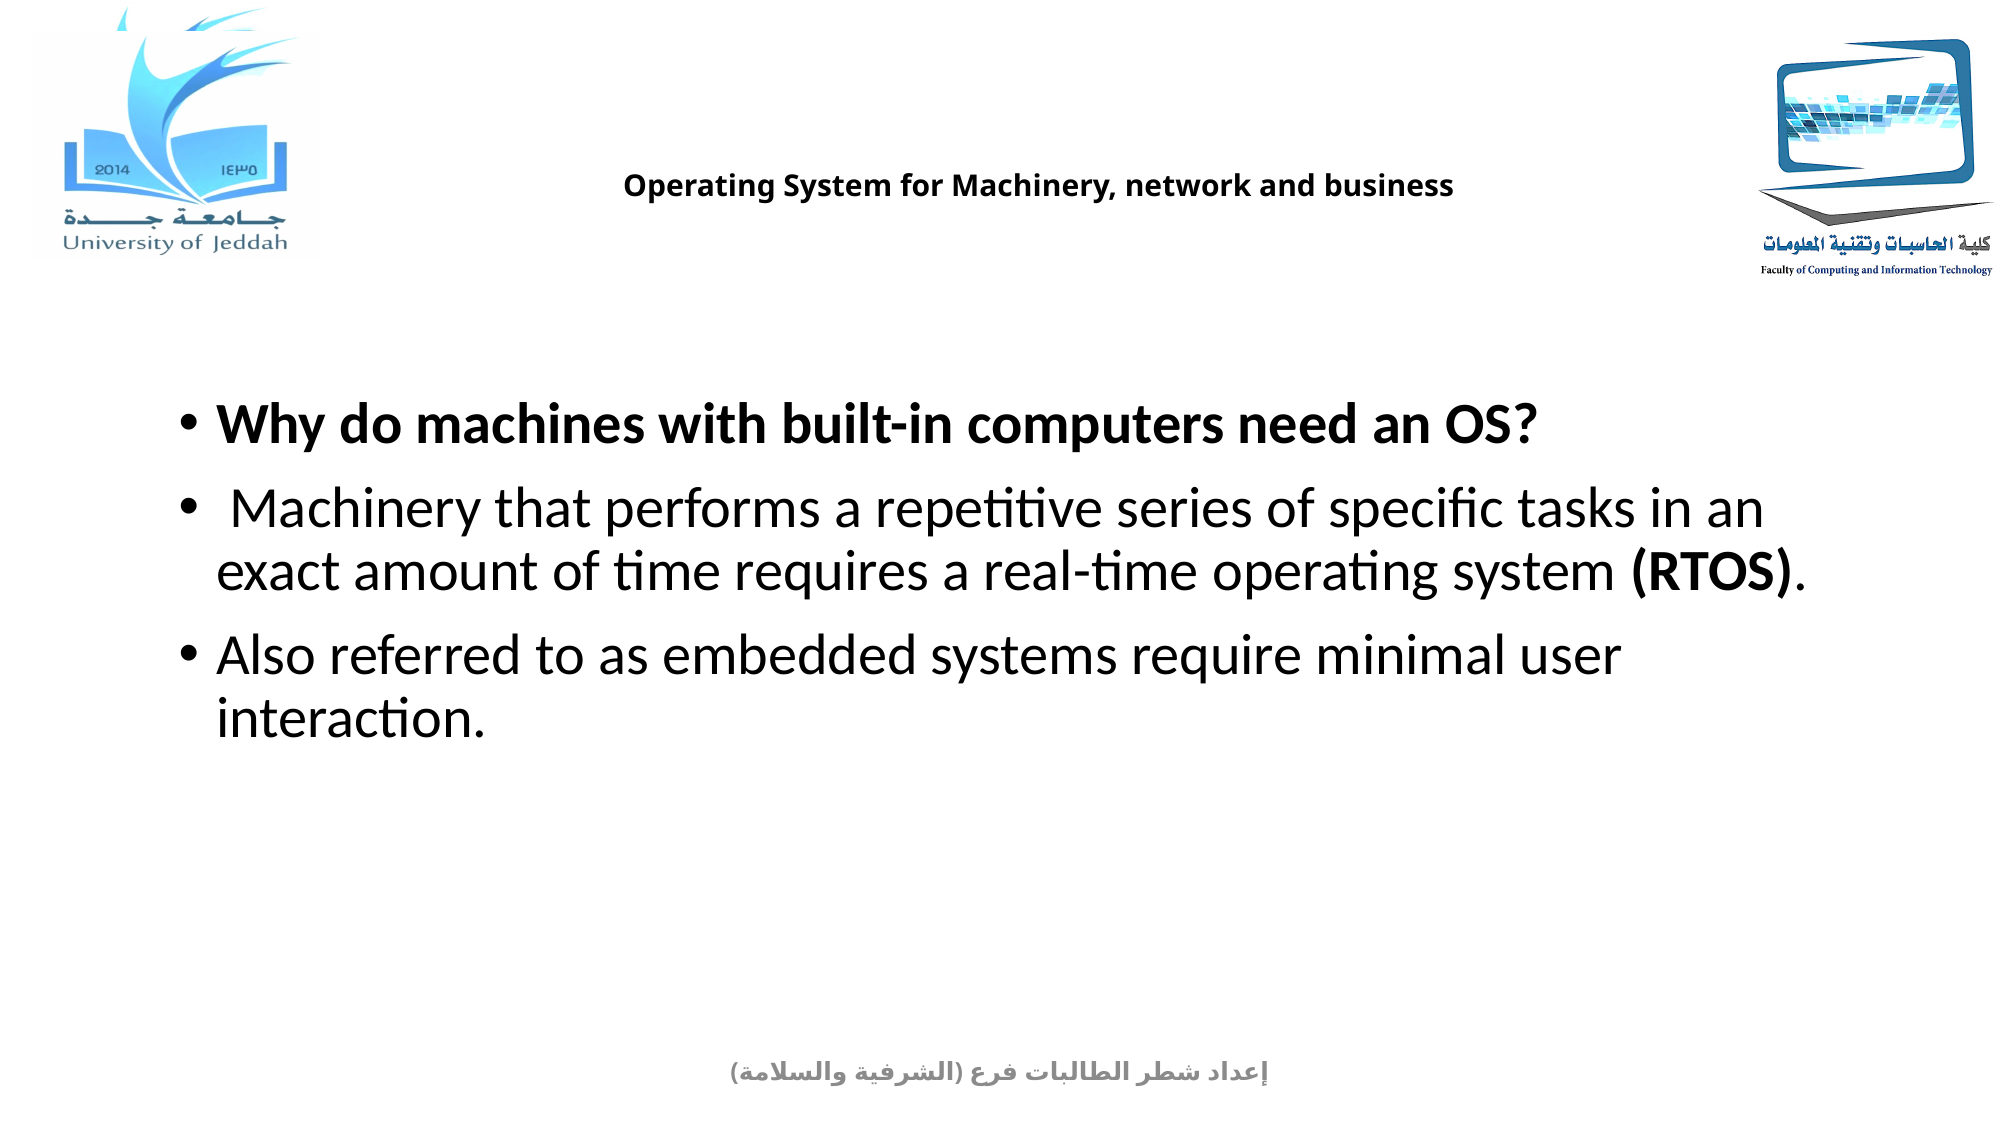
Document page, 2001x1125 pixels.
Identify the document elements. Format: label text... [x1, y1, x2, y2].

title Operating System for Machinery, network and business [321, 32, 1739, 211]
footer إعداد شطر الطالبات فرع (الشرفية والسلامة) [662, 1042, 1338, 1103]
picture [25, 2, 321, 262]
list Why do machines with built-in computers need an OS? Machinery that performs a repetitive series of specific tasks in an exact amount of time requires a real-time operating system (RTOS). Also referred to as embedded systems require minimal user interaction. [163, 211, 1864, 887]
picture [1739, 31, 2000, 290]
